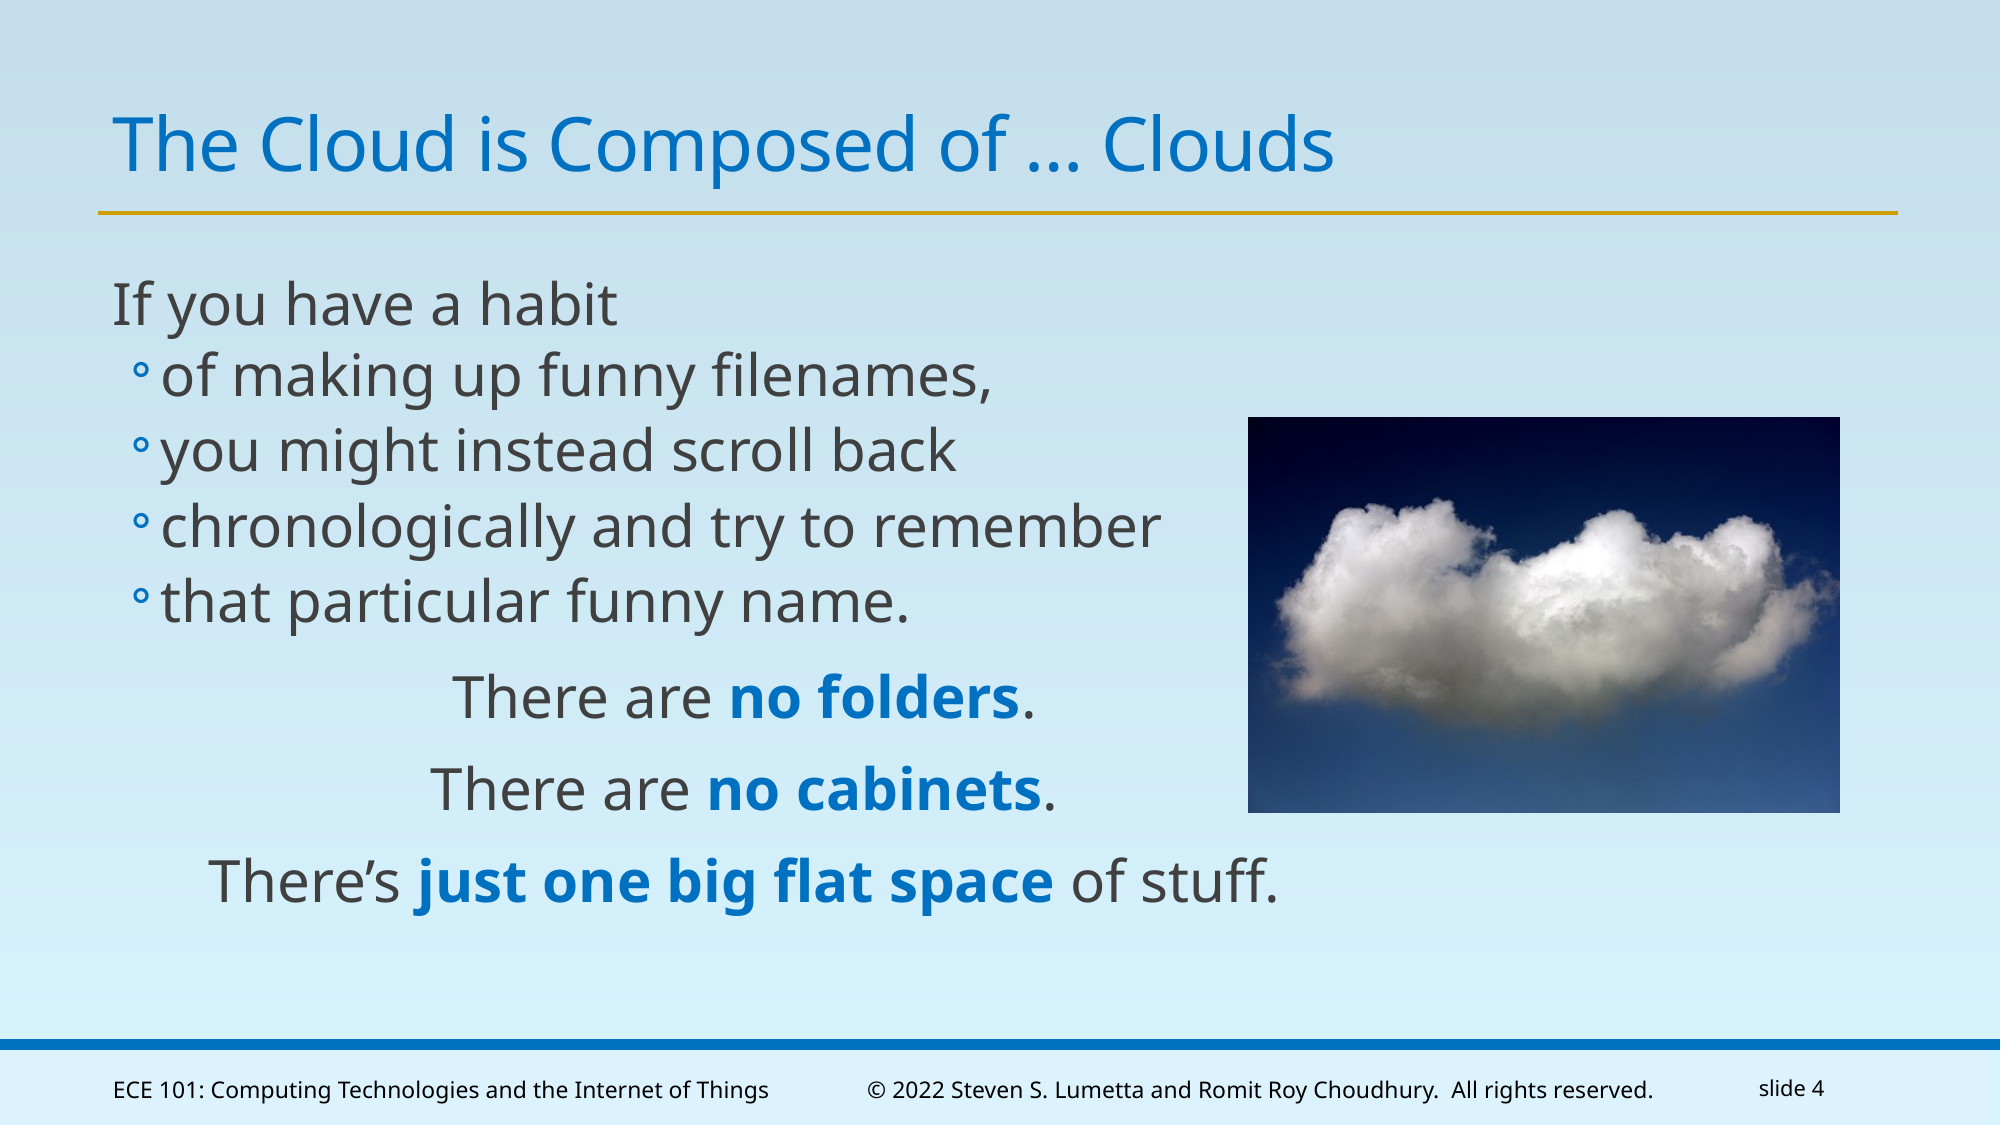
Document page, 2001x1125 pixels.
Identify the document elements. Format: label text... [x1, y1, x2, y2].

slide_number ECE 101: Computing Technologies and the Internet of Things [97, 1059, 786, 1120]
list If you have a habit of making up funny filenames, you might instead scroll back chronologically and try to remember that particular funny name. There are no folders. There are no cabinets. There’s just one big flat space of stuff. [97, 267, 1377, 963]
picture [1247, 417, 1840, 813]
slide_number slide 4 [1704, 1059, 1840, 1120]
title The Cloud is Composed of … Clouds [97, 88, 1900, 194]
footer © 2022 Steven S. Lumetta and Romit Roy Choudhury. All rights reserved. [819, 1059, 1704, 1120]
